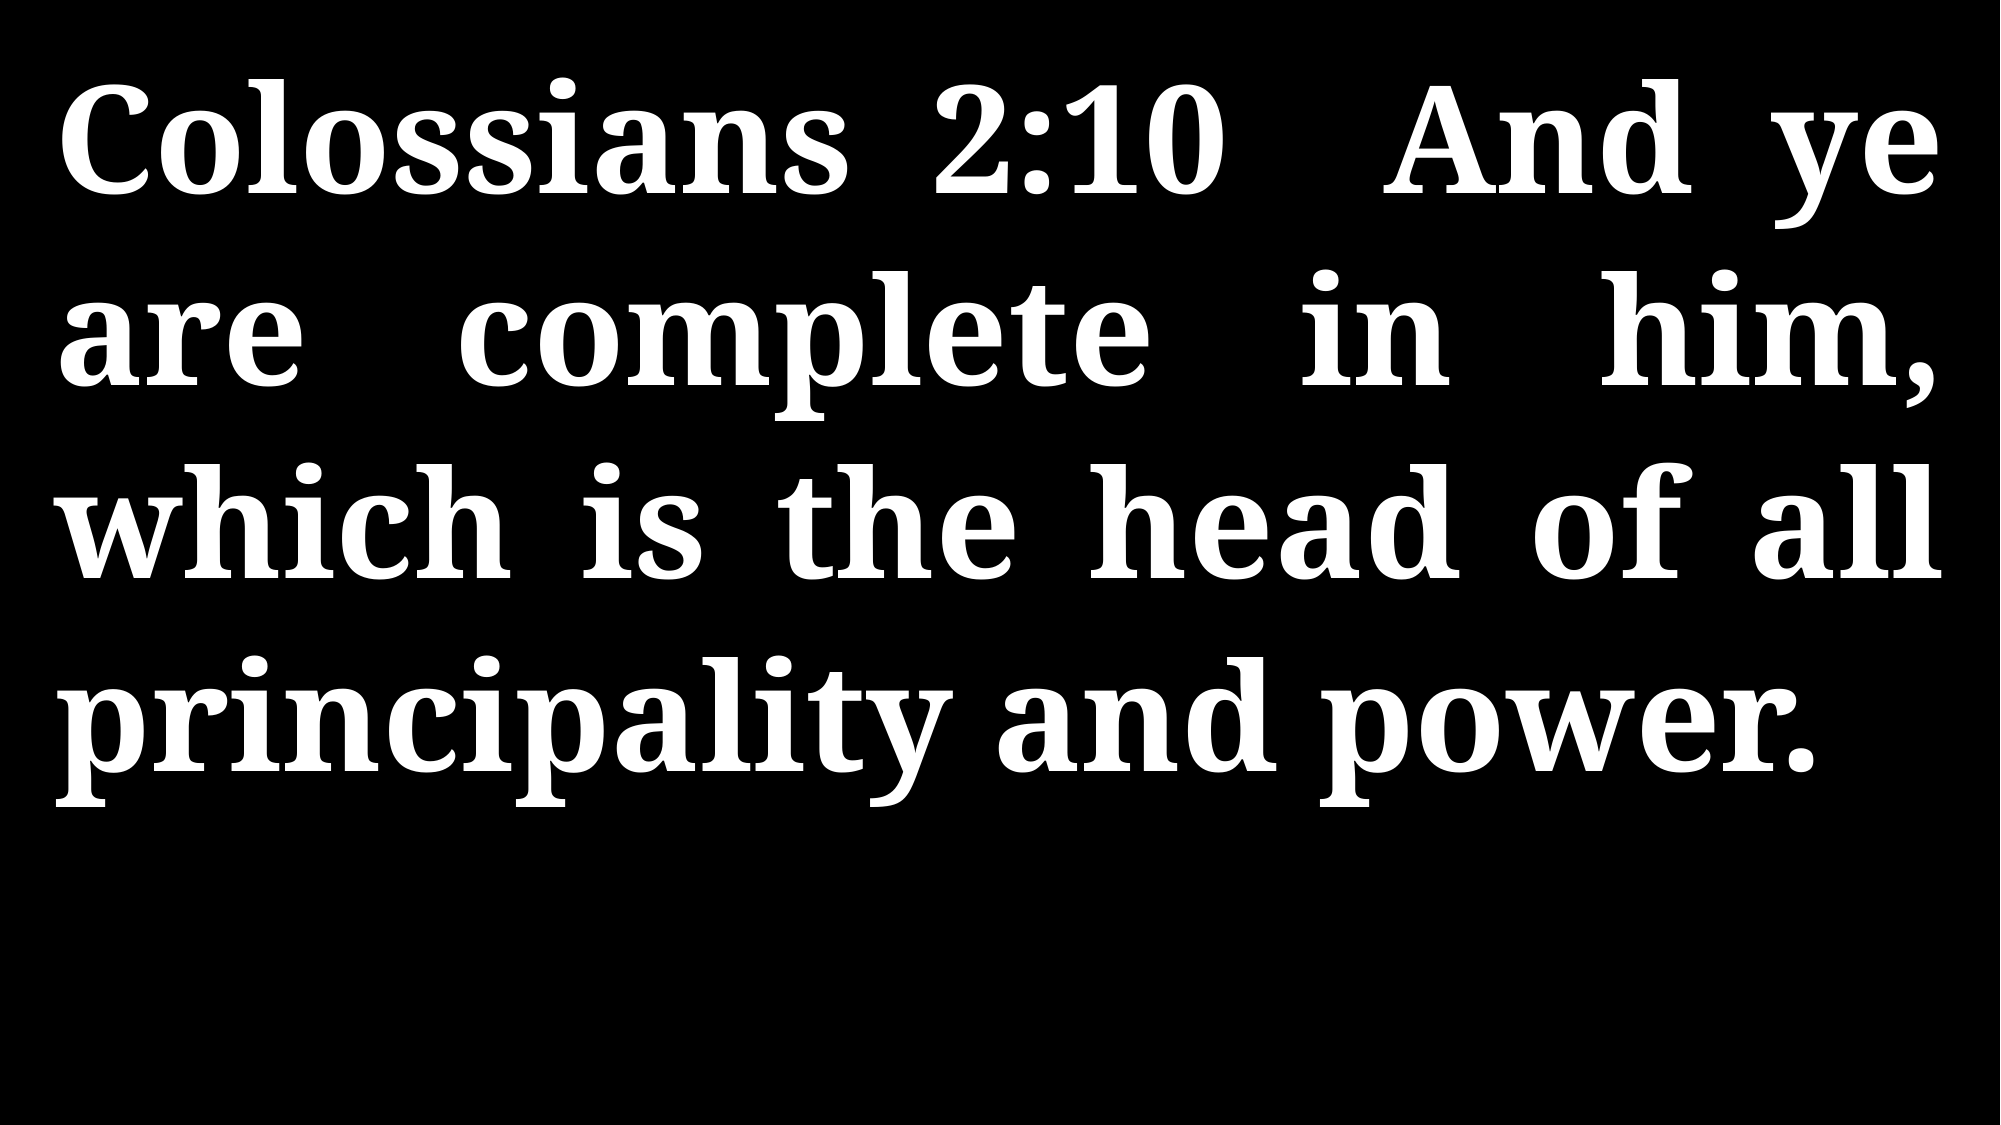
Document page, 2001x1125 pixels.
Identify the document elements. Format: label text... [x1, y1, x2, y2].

text_box Colossians 2:10 And ye are complete in him, which is the head of all principality and power. [39, 23, 1961, 809]
